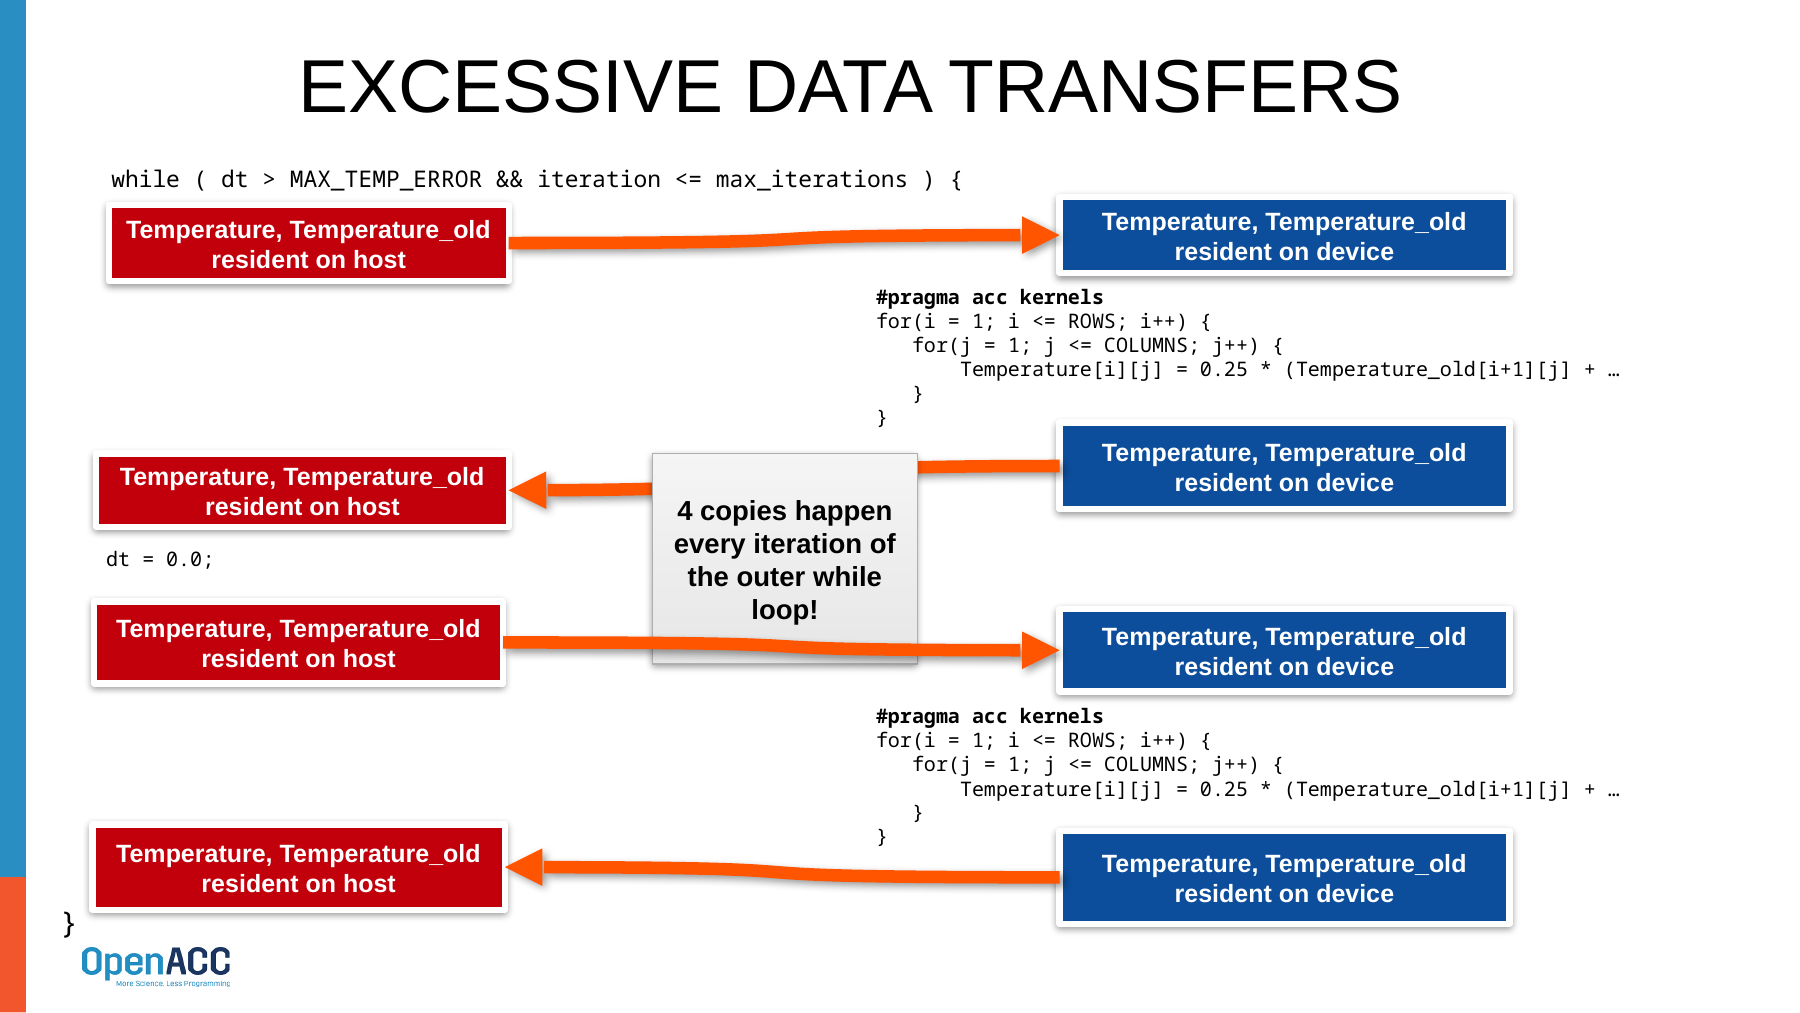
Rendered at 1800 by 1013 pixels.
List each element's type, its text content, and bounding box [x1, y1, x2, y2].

text_box 4 copies happen every iteration of the outer while loop! [652, 453, 918, 464]
text_box Temperature, Temperature_old resident on device [1056, 419, 1513, 512]
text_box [502, 642, 1060, 651]
text_box Temperature, Temperature_old resident on host [89, 821, 508, 896]
text_box } [44, 896, 1800, 948]
text_box #pragma acc kernels for(i = 1; i <= ROWS; i++) { for(j = 1; j <= COLUMNS; j++) { Temperature[i][j] = 0.25 * (Temperature_old[i+1][j] + … } } [860, 696, 1753, 856]
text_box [508, 465, 1060, 491]
text_box dt = 0.0; [91, 538, 257, 578]
text_box Temperature, Temperature_old resident on host [93, 450, 512, 530]
text_box while ( dt > MAX_TEMP_ERROR && iteration <= max_iterations ) { [96, 156, 1800, 200]
text_box Temperature, Temperature_old resident on device [1056, 606, 1513, 695]
text_box #pragma acc kernels for(i = 1; i <= ROWS; i++) { for(j = 1; j <= COLUMNS; j++) { Temperature[i][j] = 0.25 * (Temperature_old[i+1][j] + … } } [860, 277, 1759, 436]
picture [82, 948, 230, 987]
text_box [504, 866, 1060, 878]
text_box 4 copies happen every iteration of the outer while loop! [652, 499, 918, 640]
text_box Temperature, Temperature_old resident on host [106, 202, 512, 284]
text_box Temperature, Temperature_old resident on device [1056, 194, 1513, 276]
title Excessive Data Transfers [95, 30, 1607, 137]
text_box Temperature, Temperature_old resident on device [1056, 828, 1513, 896]
text_box Temperature, Temperature_old resident on host [91, 598, 506, 687]
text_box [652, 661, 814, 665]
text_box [508, 234, 1060, 244]
